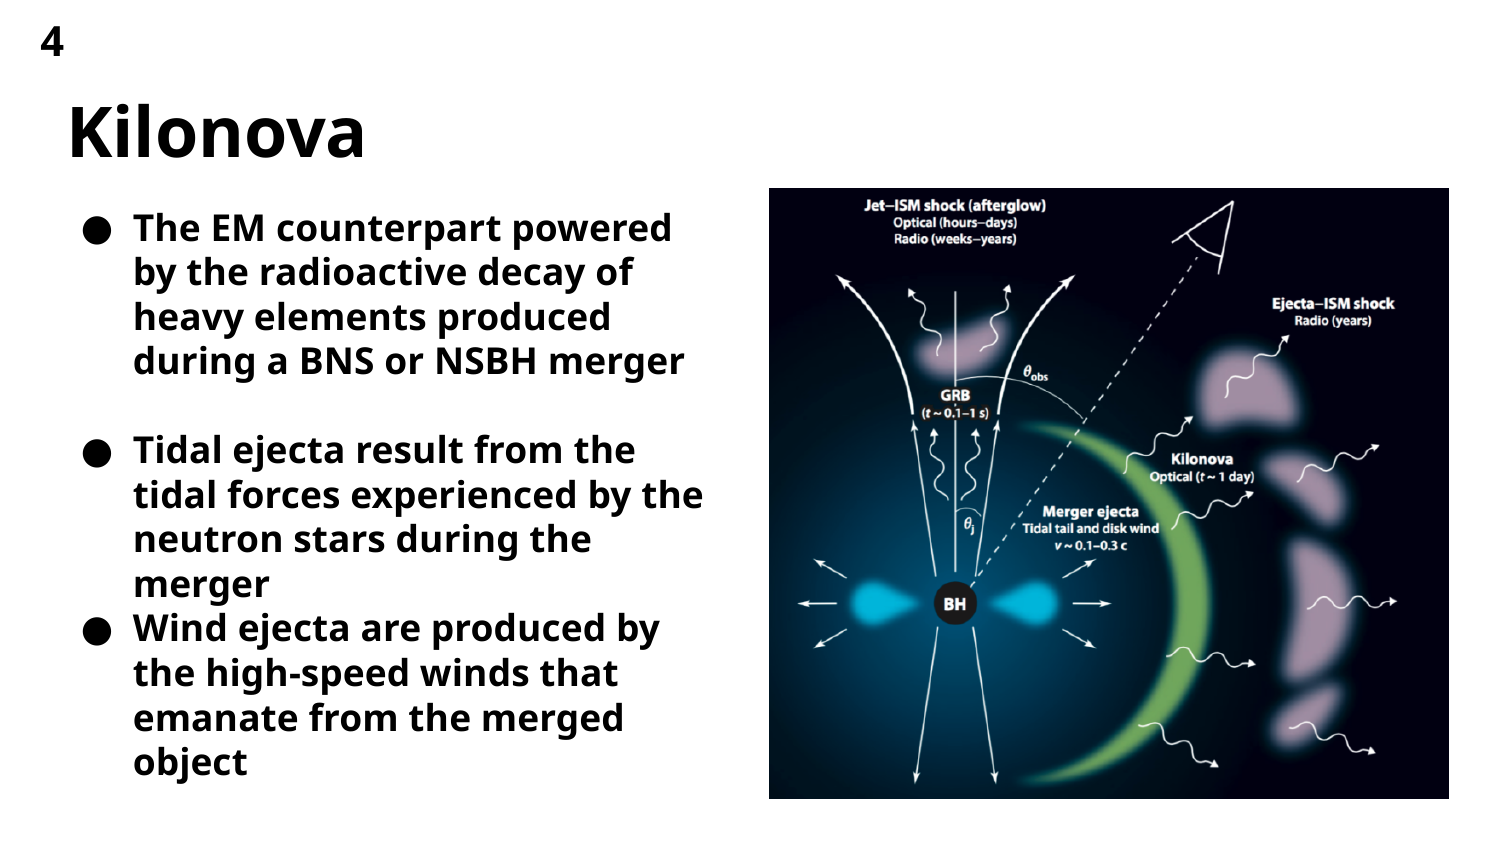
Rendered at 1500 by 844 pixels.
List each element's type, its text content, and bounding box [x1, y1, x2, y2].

list The EM counterpart powered by the radioactive decay of heavy elements produced during a BNS or NSBH merger Tidal ejecta result from the tidal forces experienced by the neutron stars during the merger Wind ejecta are produced by the high-speed winds that emanate from the merged object [51, 189, 730, 799]
picture [769, 188, 1450, 799]
title Kilonova [51, 72, 1449, 189]
text_box 4 [25, 0, 111, 73]
